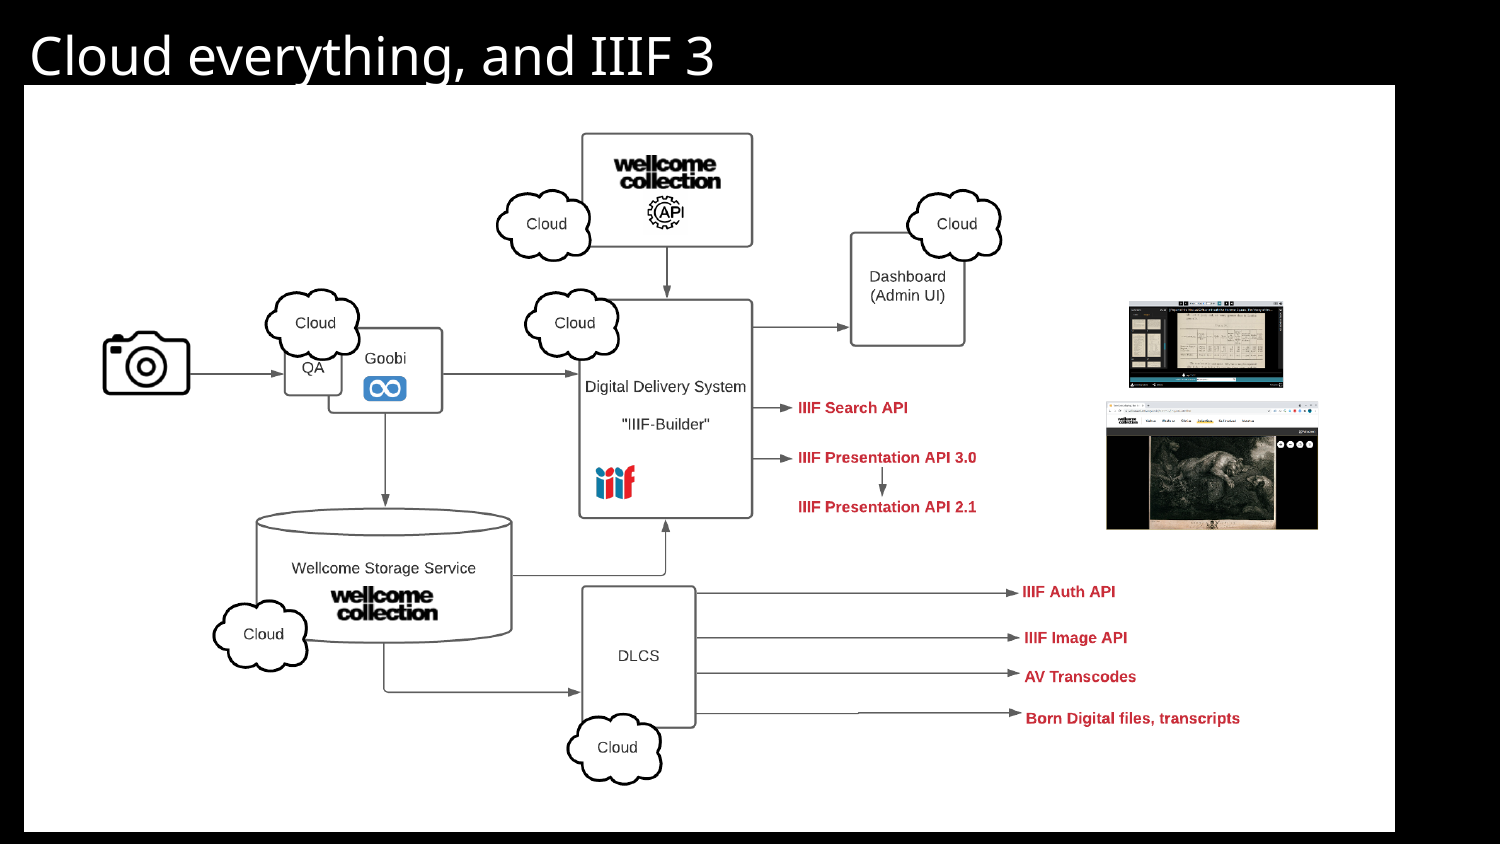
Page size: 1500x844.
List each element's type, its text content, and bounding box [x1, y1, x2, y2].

picture [24, 85, 1395, 832]
title Cloud everything, and IIIF 3 [14, 7, 1413, 101]
